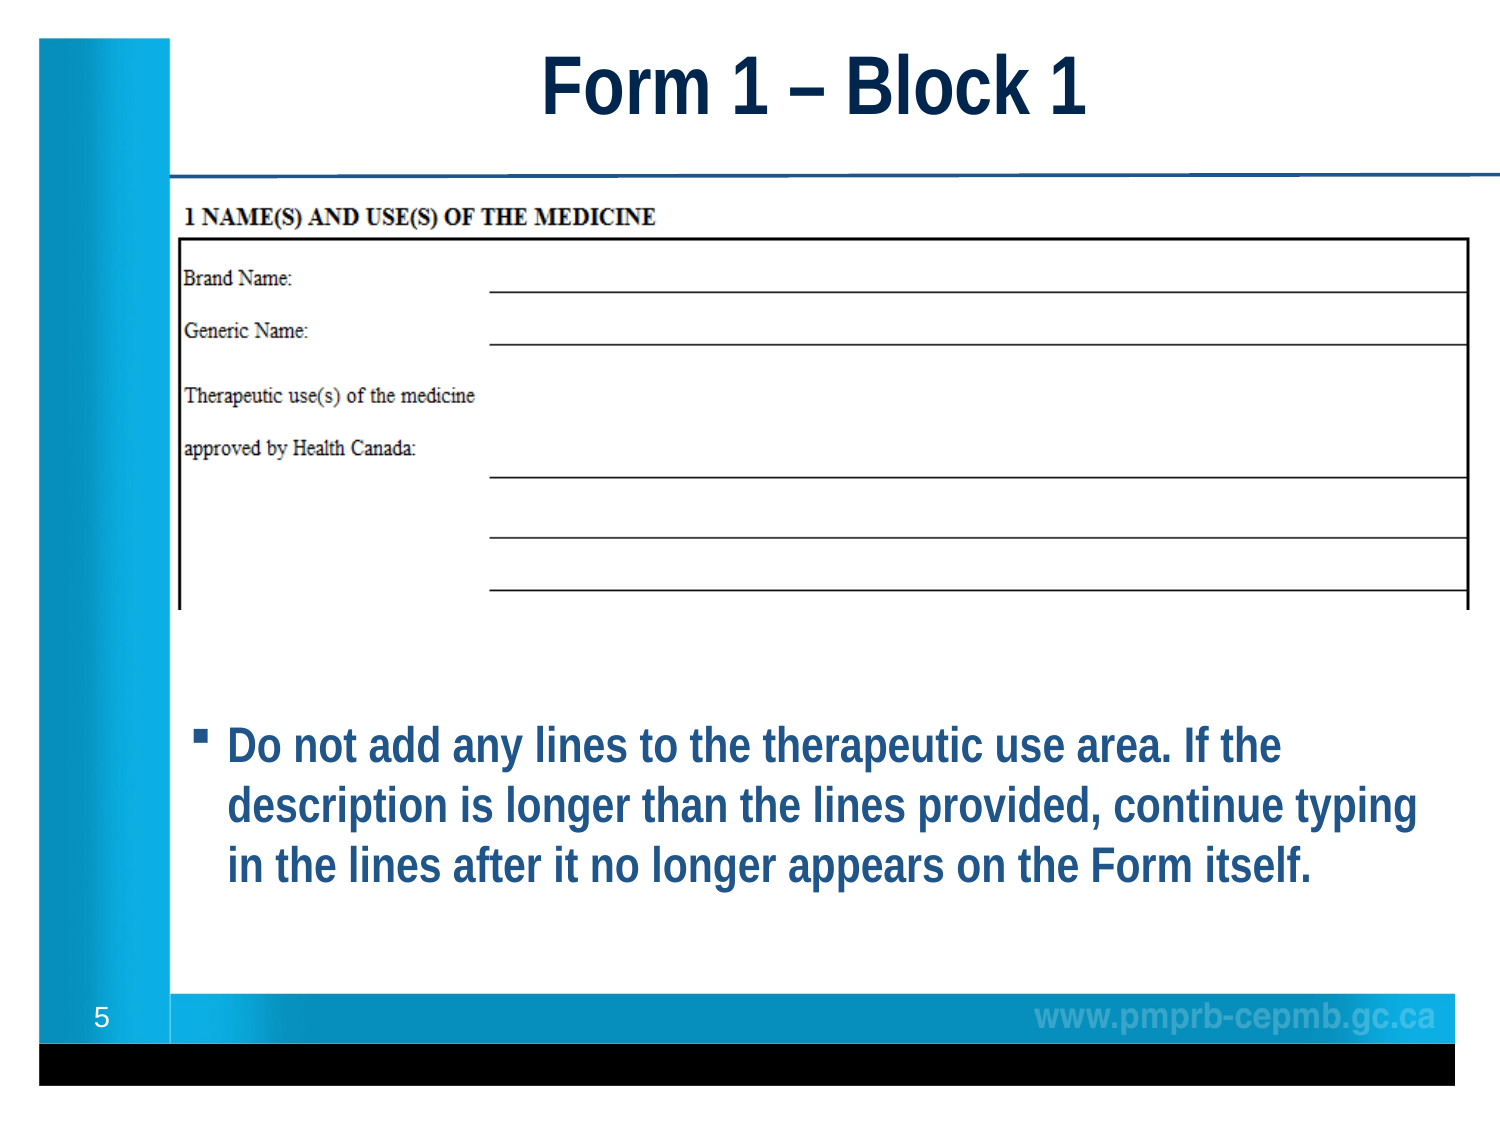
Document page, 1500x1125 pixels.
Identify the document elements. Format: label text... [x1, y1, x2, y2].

picture [0, 0, 1500, 1125]
list Do not add any lines to the therapeutic use area. If the description is longer than the lines provided, continue typing in the lines after it no longer appears on the Form itself. [174, 618, 1463, 1101]
title Form 1 – Block 1 [170, 42, 1459, 195]
slide_number 5 [24, 962, 126, 1041]
